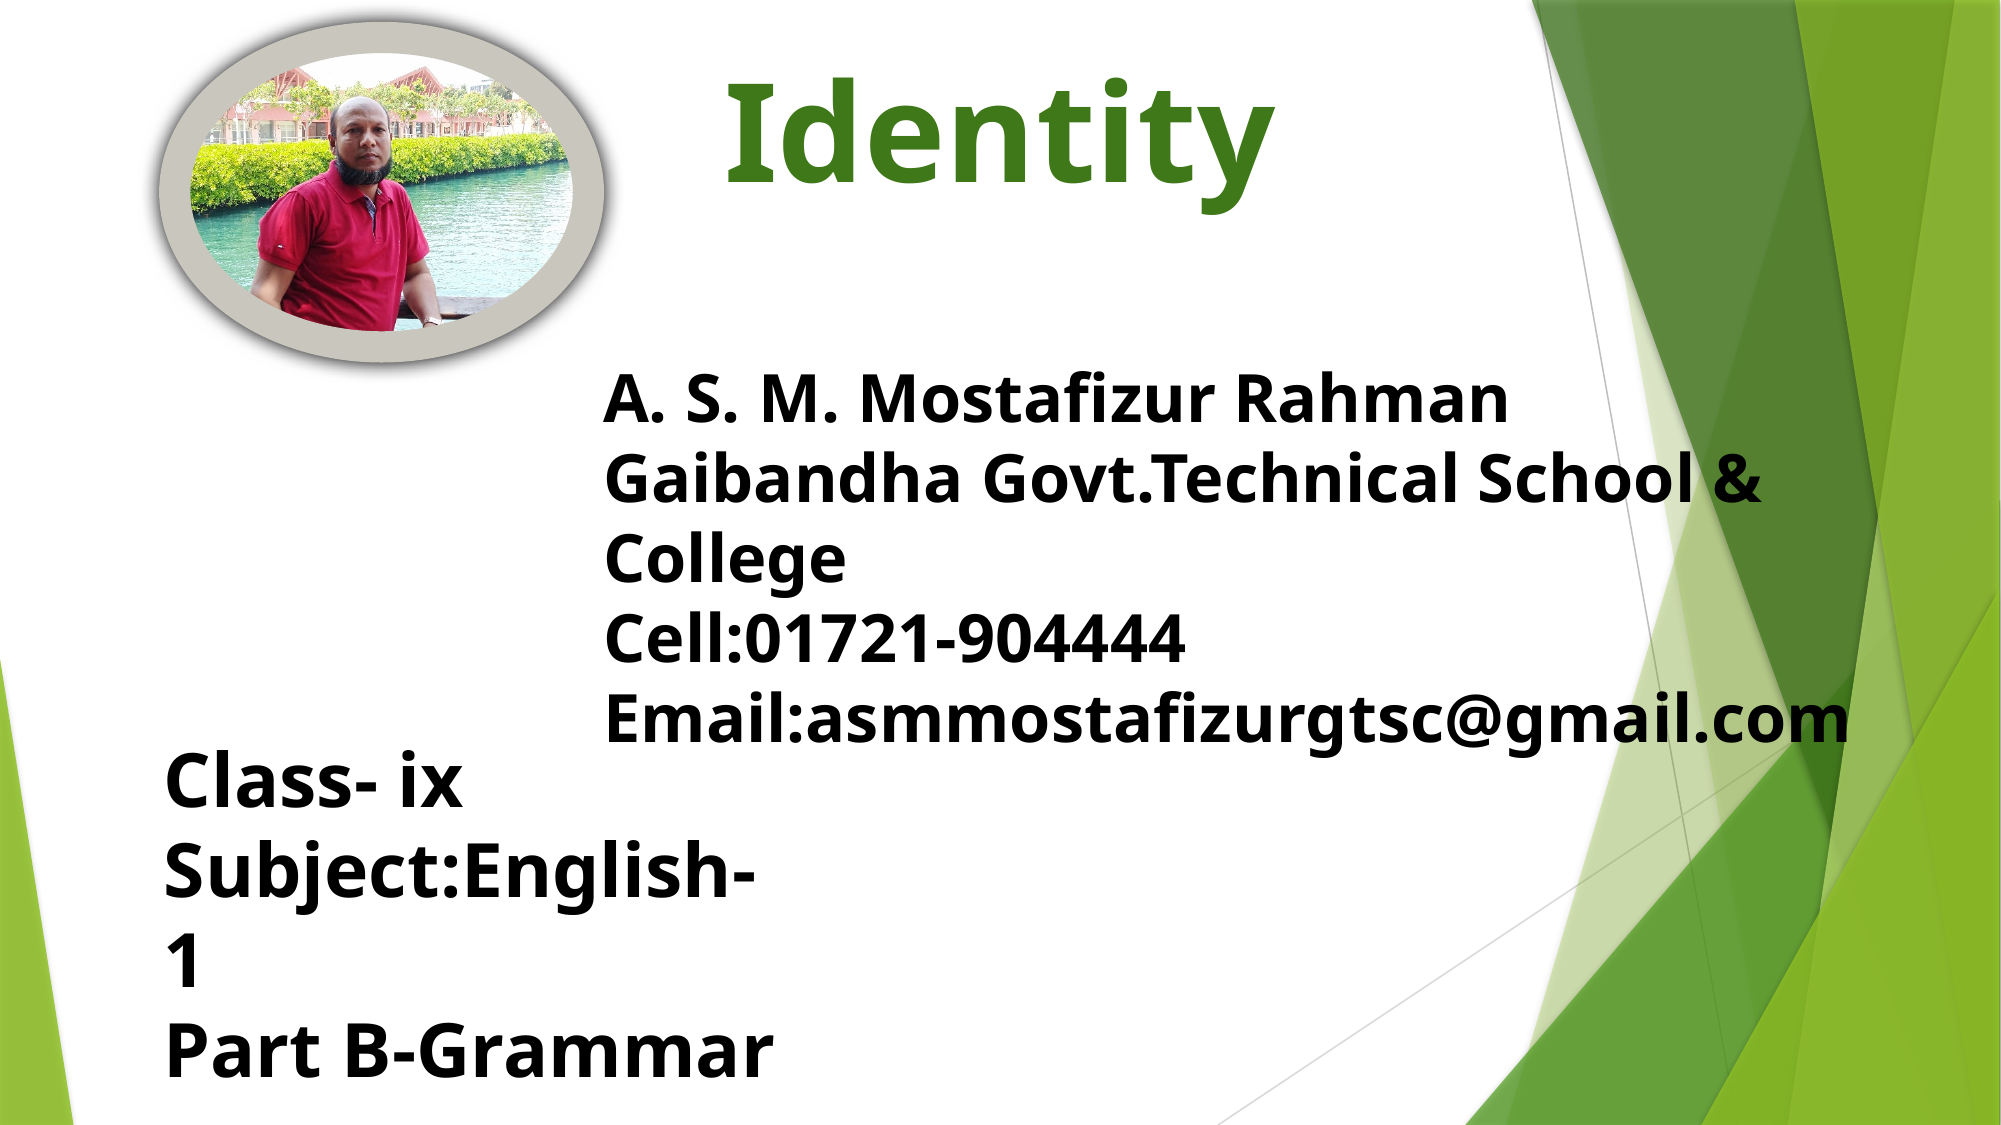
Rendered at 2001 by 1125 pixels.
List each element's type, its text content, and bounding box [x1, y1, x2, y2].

text_box A. S. M. Mostafizur Rahman Gaibandha Govt.Technical School & College Cell:01721-904444 Email:asmmostafizurgtsc@gmail.com [588, 348, 2000, 764]
picture [174, 36, 589, 348]
text_box Class- ix Subject:English-1 Part B-Grammar [149, 724, 800, 1100]
text_box Identity [675, 37, 1326, 218]
